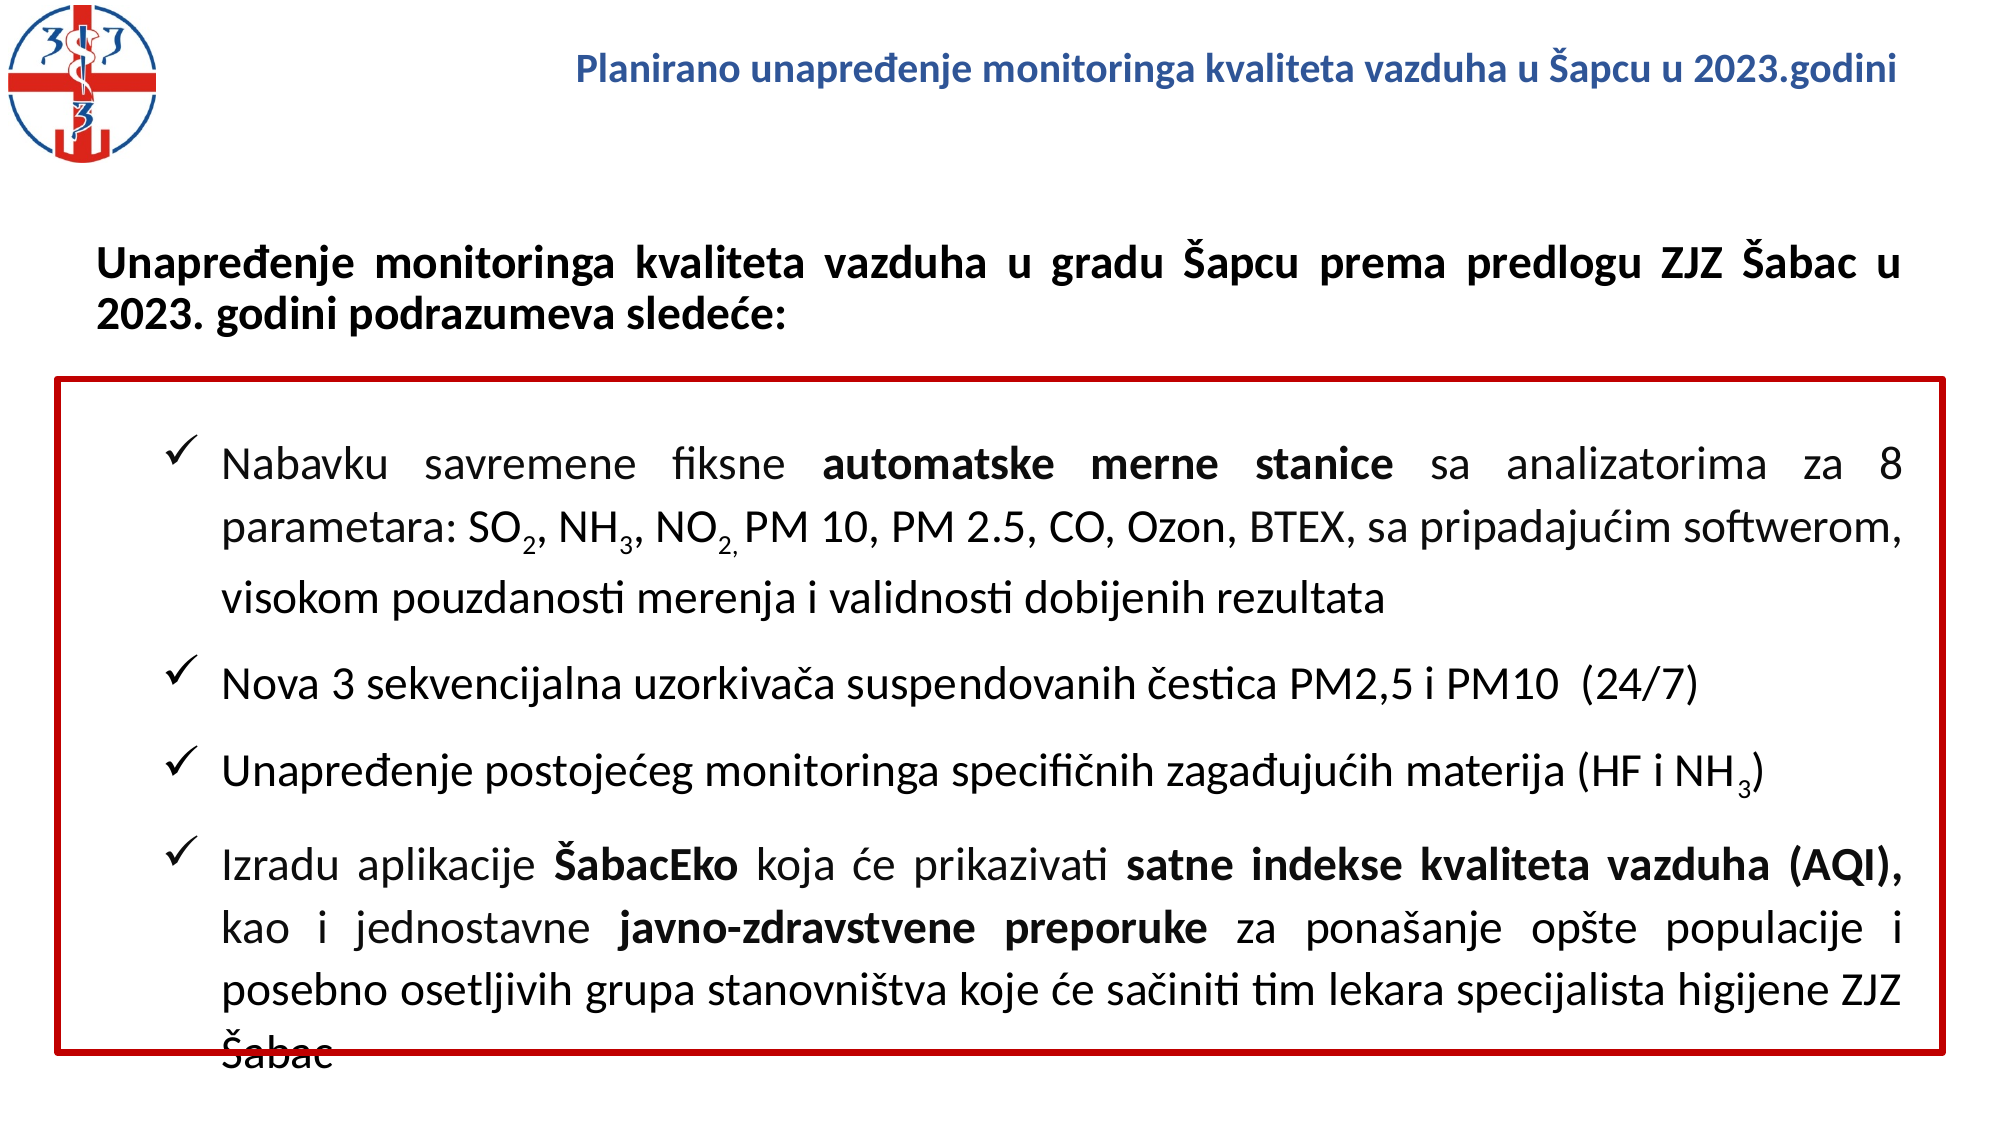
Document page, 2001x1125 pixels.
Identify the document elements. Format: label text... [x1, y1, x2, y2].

picture [8, 5, 156, 163]
text_box Planirano unapređenje monitoringa kvaliteta vazduha u Šapcu u 2023.godini [412, 33, 1913, 99]
text_box Unapređenje monitoringa kvaliteta vazduha u gradu Šapcu prema predlogu ZJZ Šabac u 2023. godini podrazumeva sledeće: Nabavku savremene fiksne automatske merne stanice sa analizatorima za 8 parametara: SO2, NH3, NO2, PM 10, PM 2.5, CO, Ozon, BTEX, sa pripadajućim softwerom, visokom pouzdanosti merenja i validnosti dobijenih rezultata Nova 3 sekvencijalna uzorkivača suspendovanih čestica PM2,5 i PM10 (24/7) Unapređenje postojećeg monitoringa specifičnih zagađujućih materija (HF i NH3) Izradu aplikacije ŠabacEko koja će prikazivati satne indekse kvaliteta vazduha (AQI), kao i jednostavne javno-zdravstvene preporuke za ponašanje opšte populacije i posebno osetljivih grupa stanovništva koje će sačiniti tim lekara specijalista higijene ZJZ Šabac [81, 162, 1920, 378]
text_box Unapređenje monitoringa kvaliteta vazduha u gradu Šapcu prema predlogu ZJZ Šabac u 2023. godini podrazumeva sledeće: Nabavku savremene fiksne automatske merne stanice sa analizatorima za 8 parametara: SO2, NH3, NO2, PM 10, PM 2.5, CO, Ozon, BTEX, sa pripadajućim softwerom, visokom pouzdanosti merenja i validnosti dobijenih rezultata Nova 3 sekvencijalna uzorkivača suspendovanih čestica PM2,5 i PM10 (24/7) Unapređenje postojećeg monitoringa specifičnih zagađujućih materija (HF i NH3) Izradu aplikacije ŠabacEko koja će prikazivati satne indekse kvaliteta vazduha (AQI), kao i jednostavne javno-zdravstvene preporuke za ponašanje opšte populacije i posebno osetljivih grupa stanovništva koje će sačiniti tim lekara specijalista higijene ZJZ Šabac [81, 1053, 1920, 1092]
text_box [57, 378, 1943, 1053]
